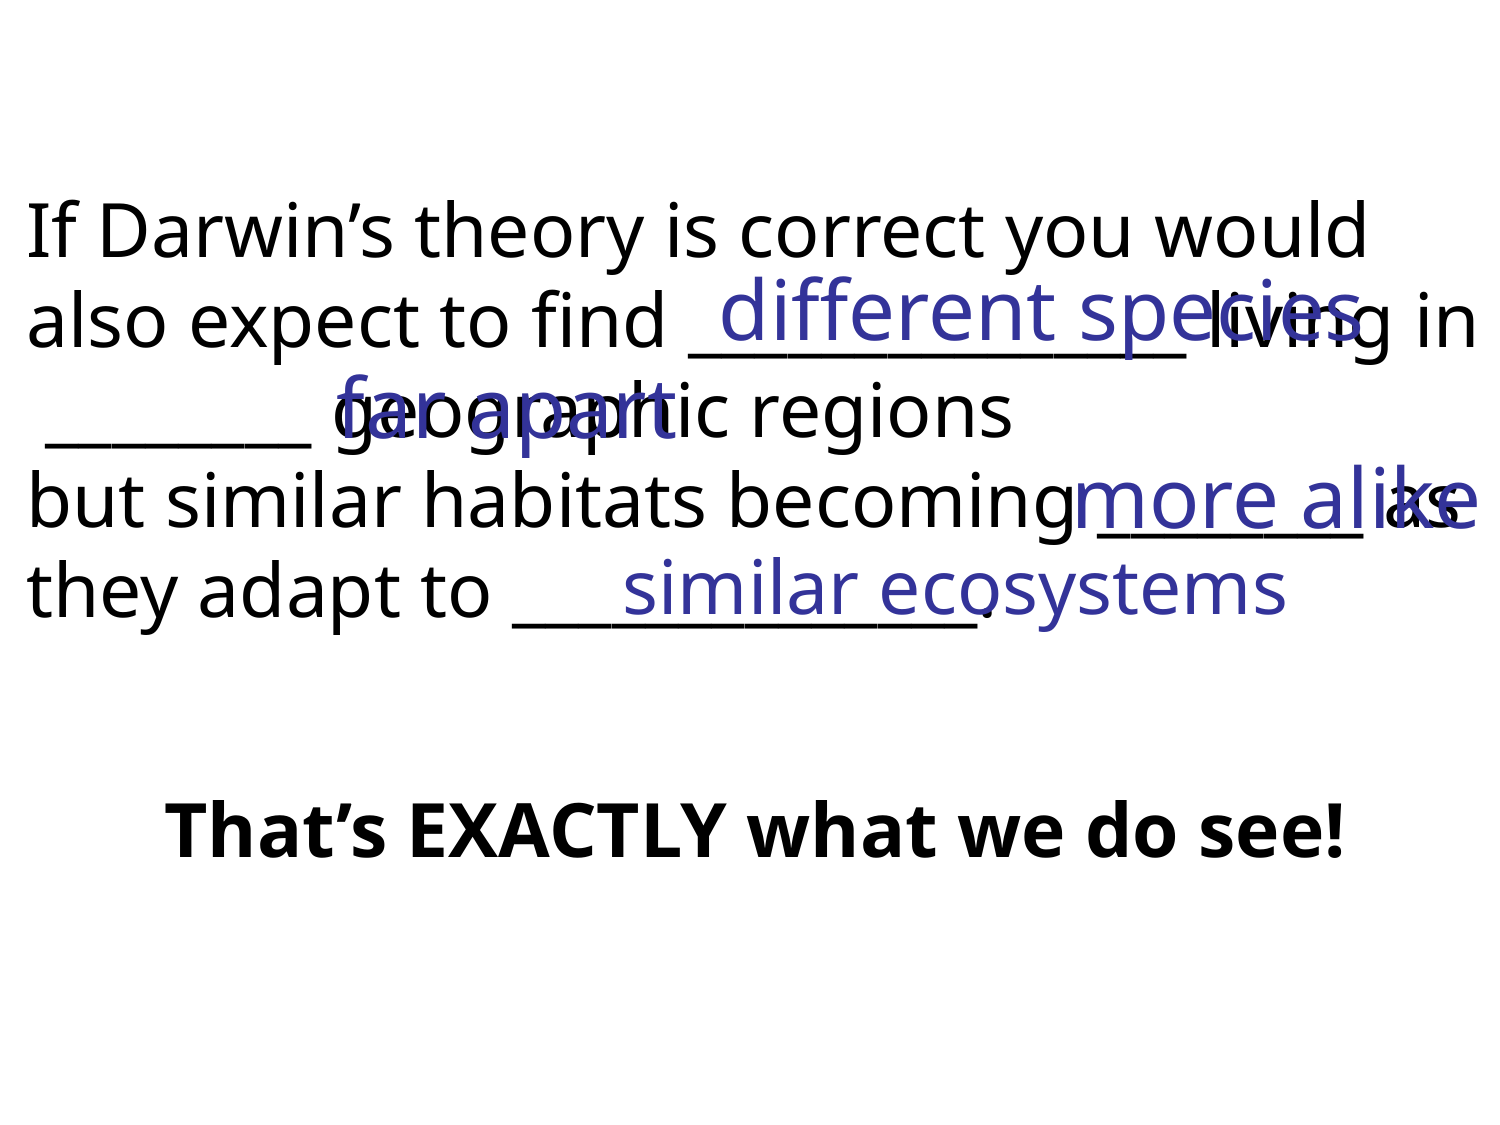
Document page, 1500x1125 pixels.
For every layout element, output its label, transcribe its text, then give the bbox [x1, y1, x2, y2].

text_box That’s EXACTLY what we do see! [149, 774, 1382, 880]
text_box different species [704, 249, 1381, 365]
text_box far apart [321, 347, 693, 463]
text_box If Darwin’s theory is correct you would also expect to find _______________ living in ________ geographic regions but similar habitats becoming ________ as they adapt to ______________. [11, 174, 1500, 640]
text_box similar ecosystems [608, 532, 1304, 637]
text_box more alike [1056, 437, 1498, 553]
